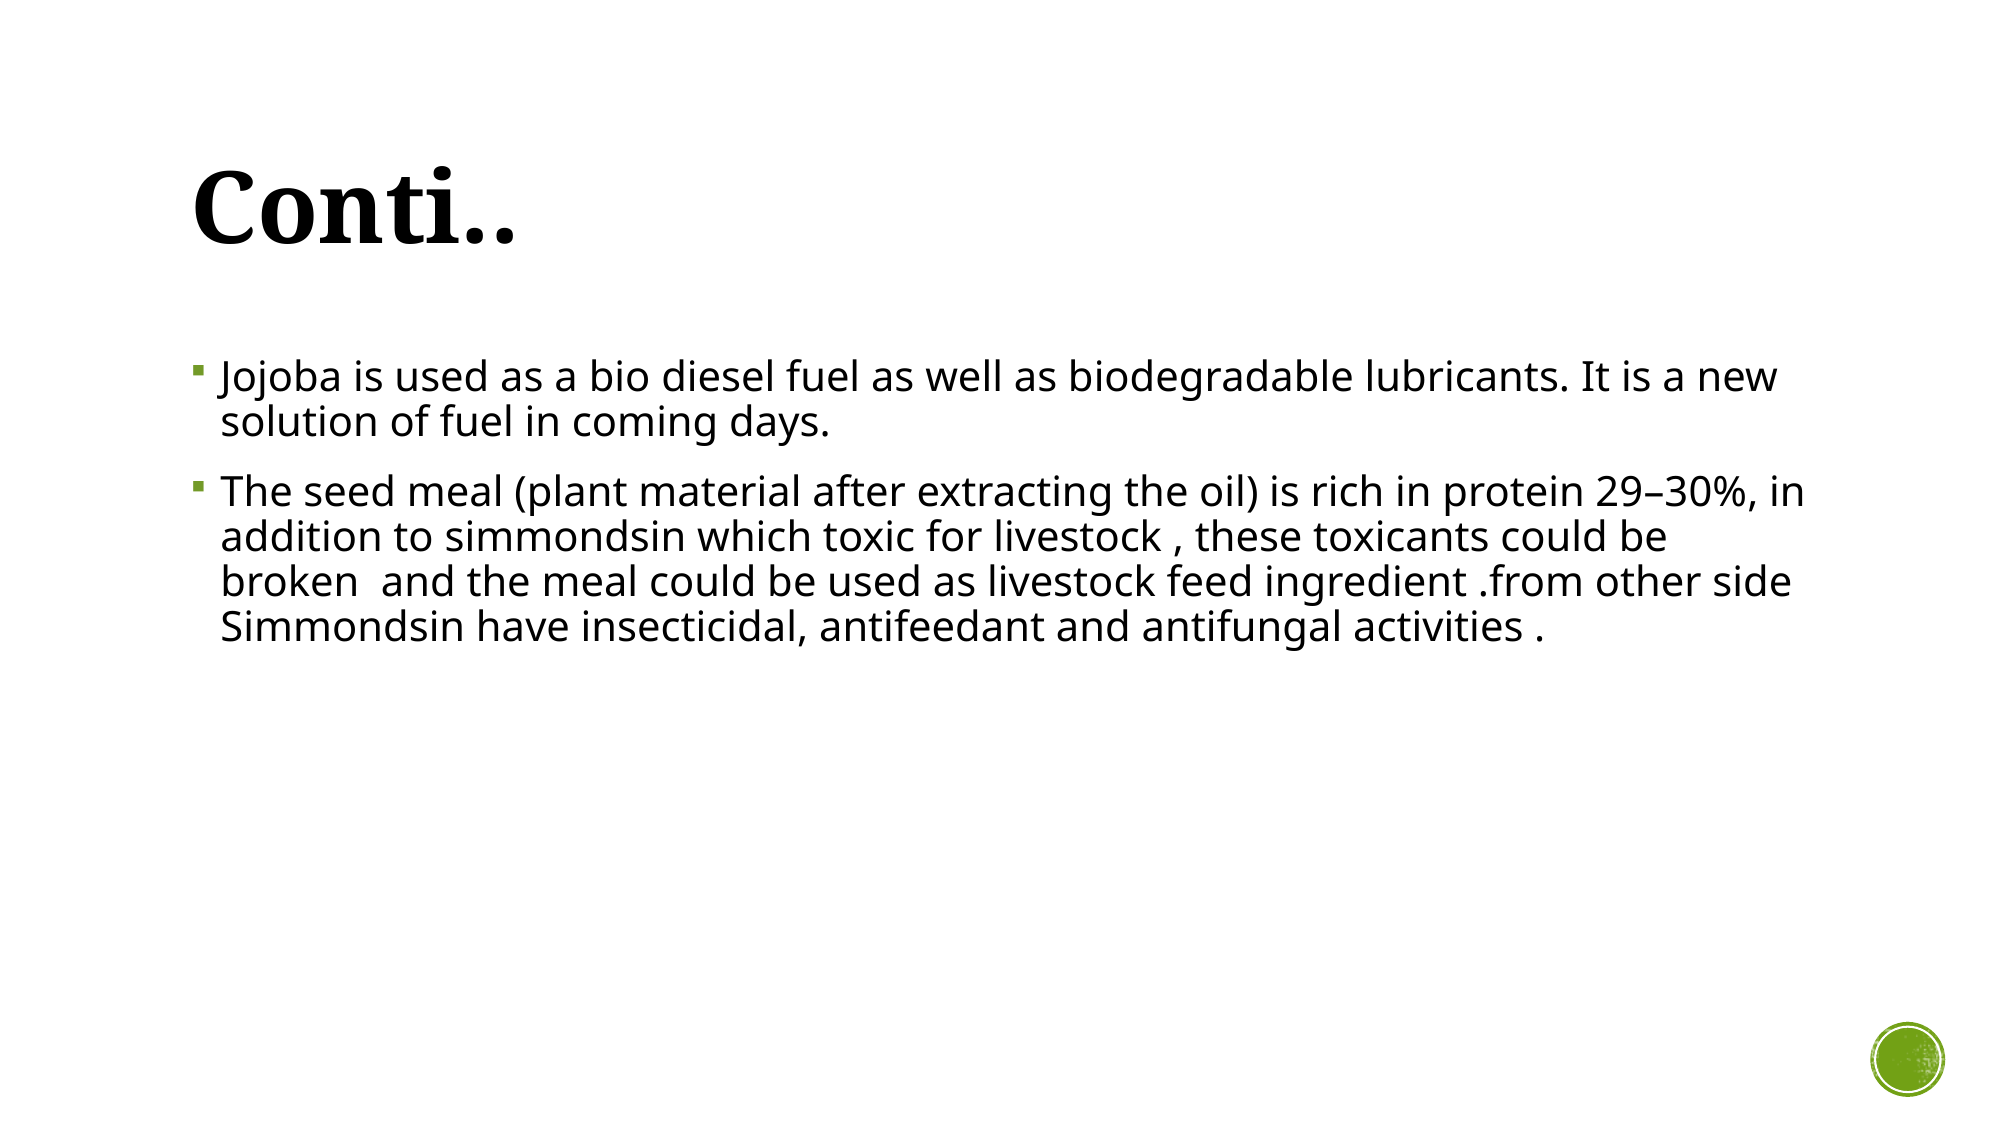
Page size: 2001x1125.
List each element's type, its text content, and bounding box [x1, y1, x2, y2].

list Jojoba is used as a bio diesel fuel as well as biodegradable lubricants. It is a new solution of fuel in coming days. The seed meal (plant material after extracting the oil) is rich in protein 29–30%, in addition to simmondsin which toxic for livestock , these toxicants could be broken and the meal could be used as livestock feed ingredient .from other side Simmondsin have insecticidal, antifeedant and antifungal activities . [175, 348, 1826, 1013]
title Conti.. [175, 79, 1826, 344]
